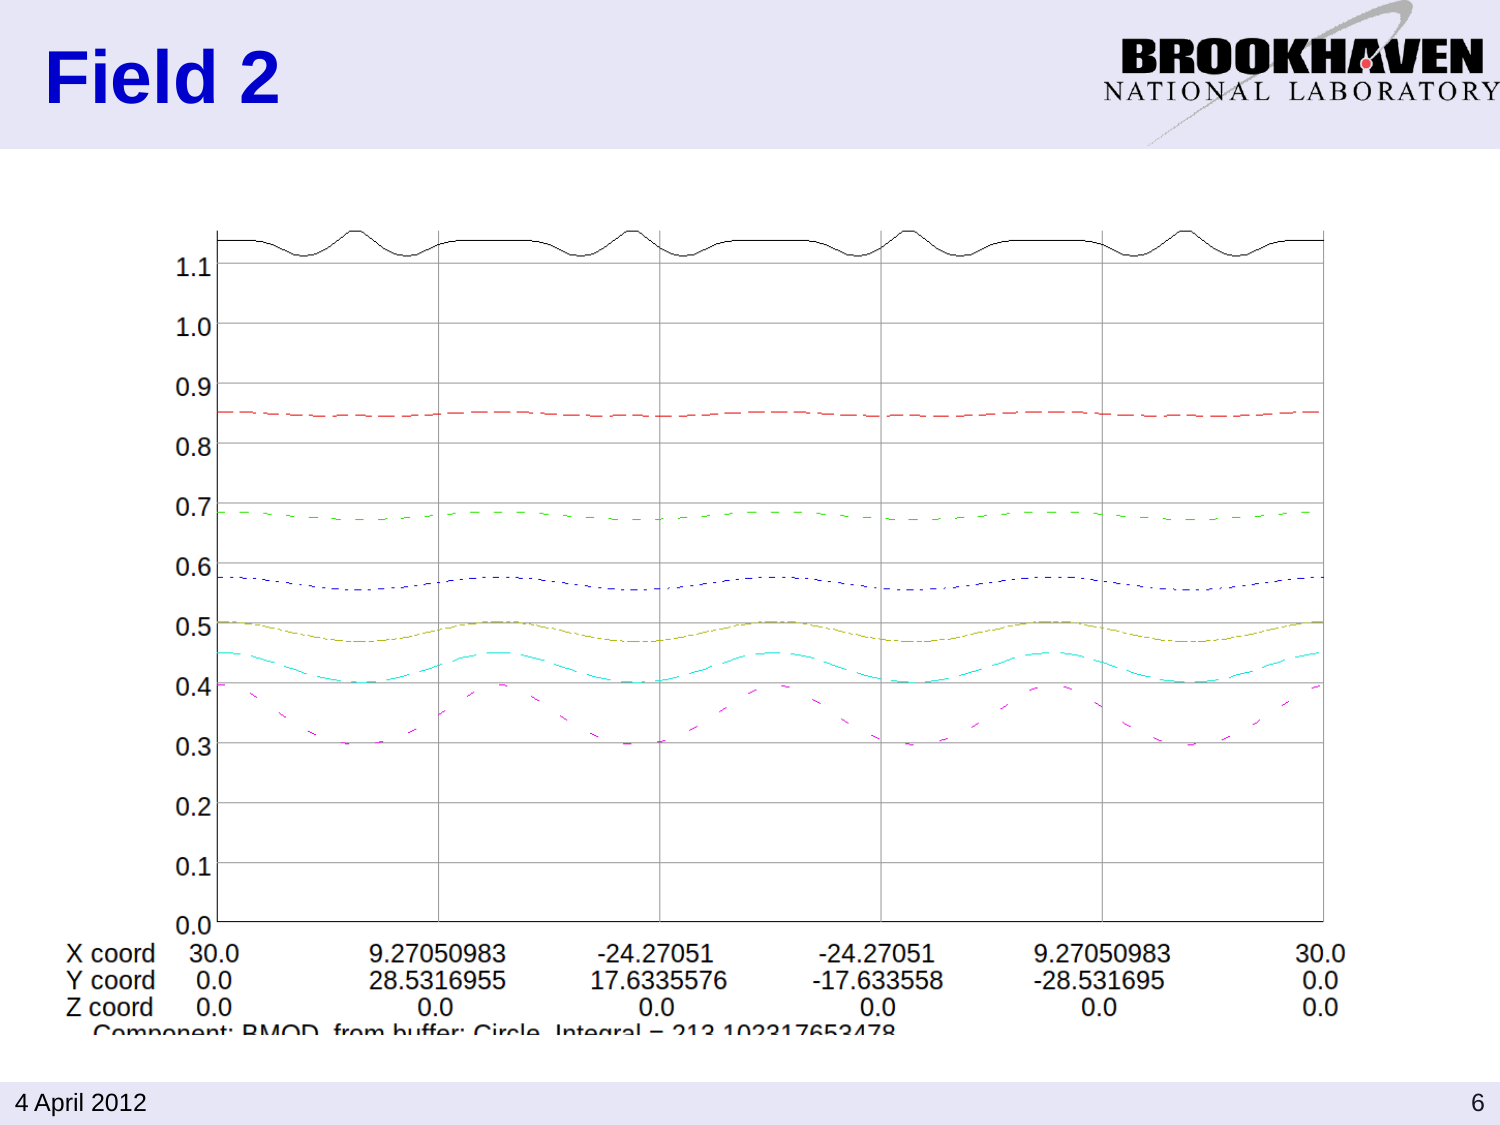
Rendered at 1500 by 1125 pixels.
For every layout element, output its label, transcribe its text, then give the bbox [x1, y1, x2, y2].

picture [1104, 0, 1500, 146]
title Field 2 [29, 10, 1105, 138]
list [52, 195, 1377, 1036]
